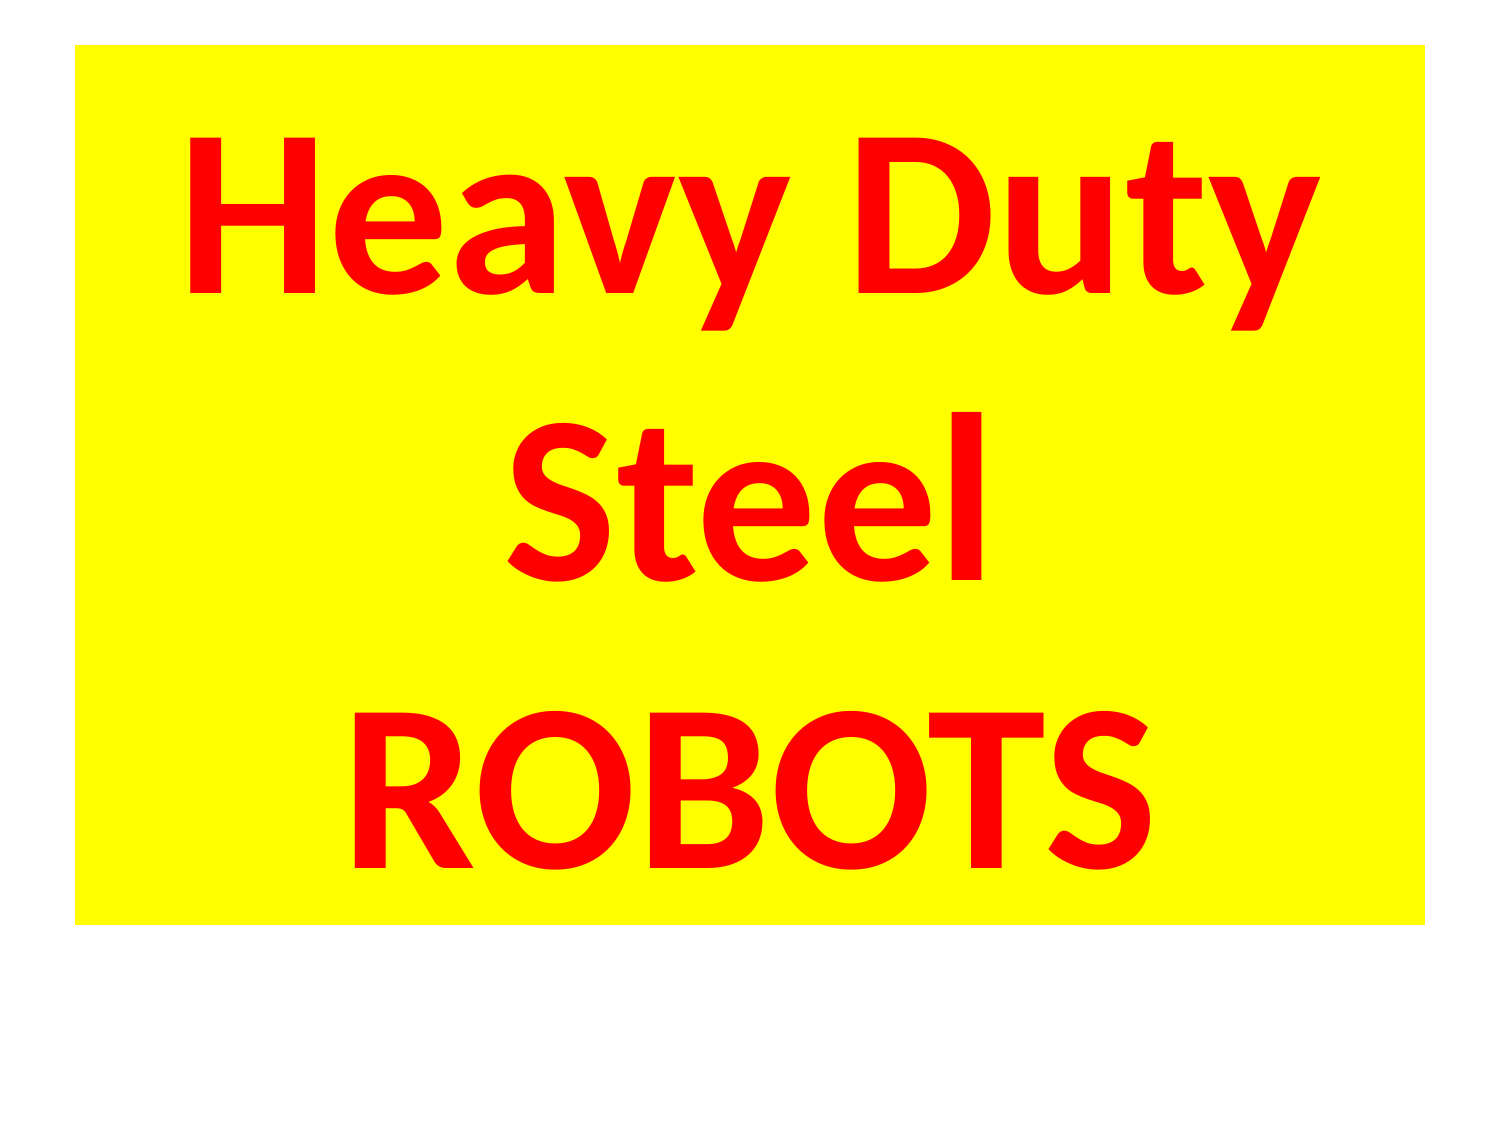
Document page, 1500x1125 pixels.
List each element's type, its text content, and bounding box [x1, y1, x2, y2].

title Heavy Duty Steel ROBOTS [74, 44, 1426, 926]
